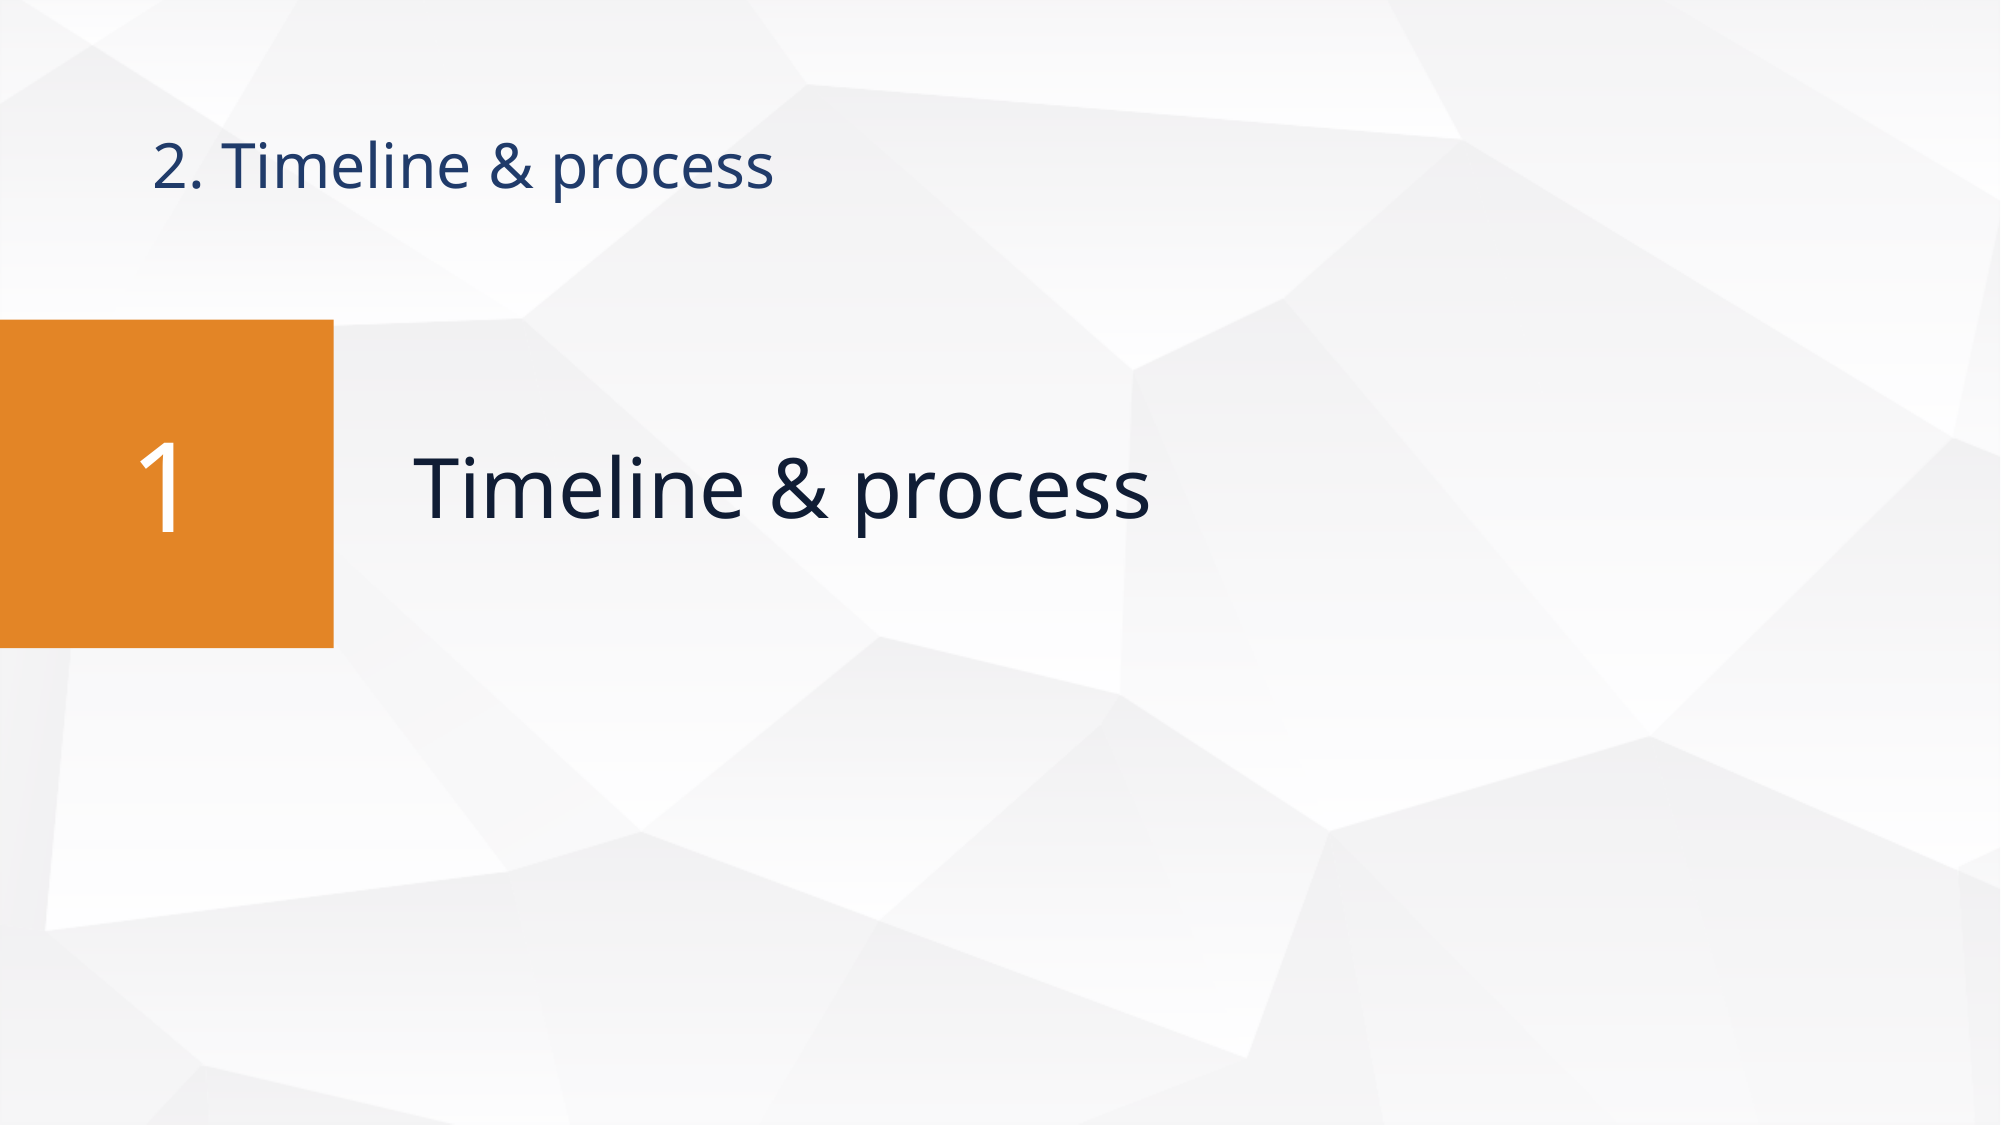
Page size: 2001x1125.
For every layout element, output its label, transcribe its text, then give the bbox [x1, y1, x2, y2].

picture [0, 0, 2001, 1125]
text_box Timeline & process [398, 428, 1794, 543]
title 2. Timeline & process [137, 59, 1863, 278]
text_box 1 [53, 399, 279, 565]
